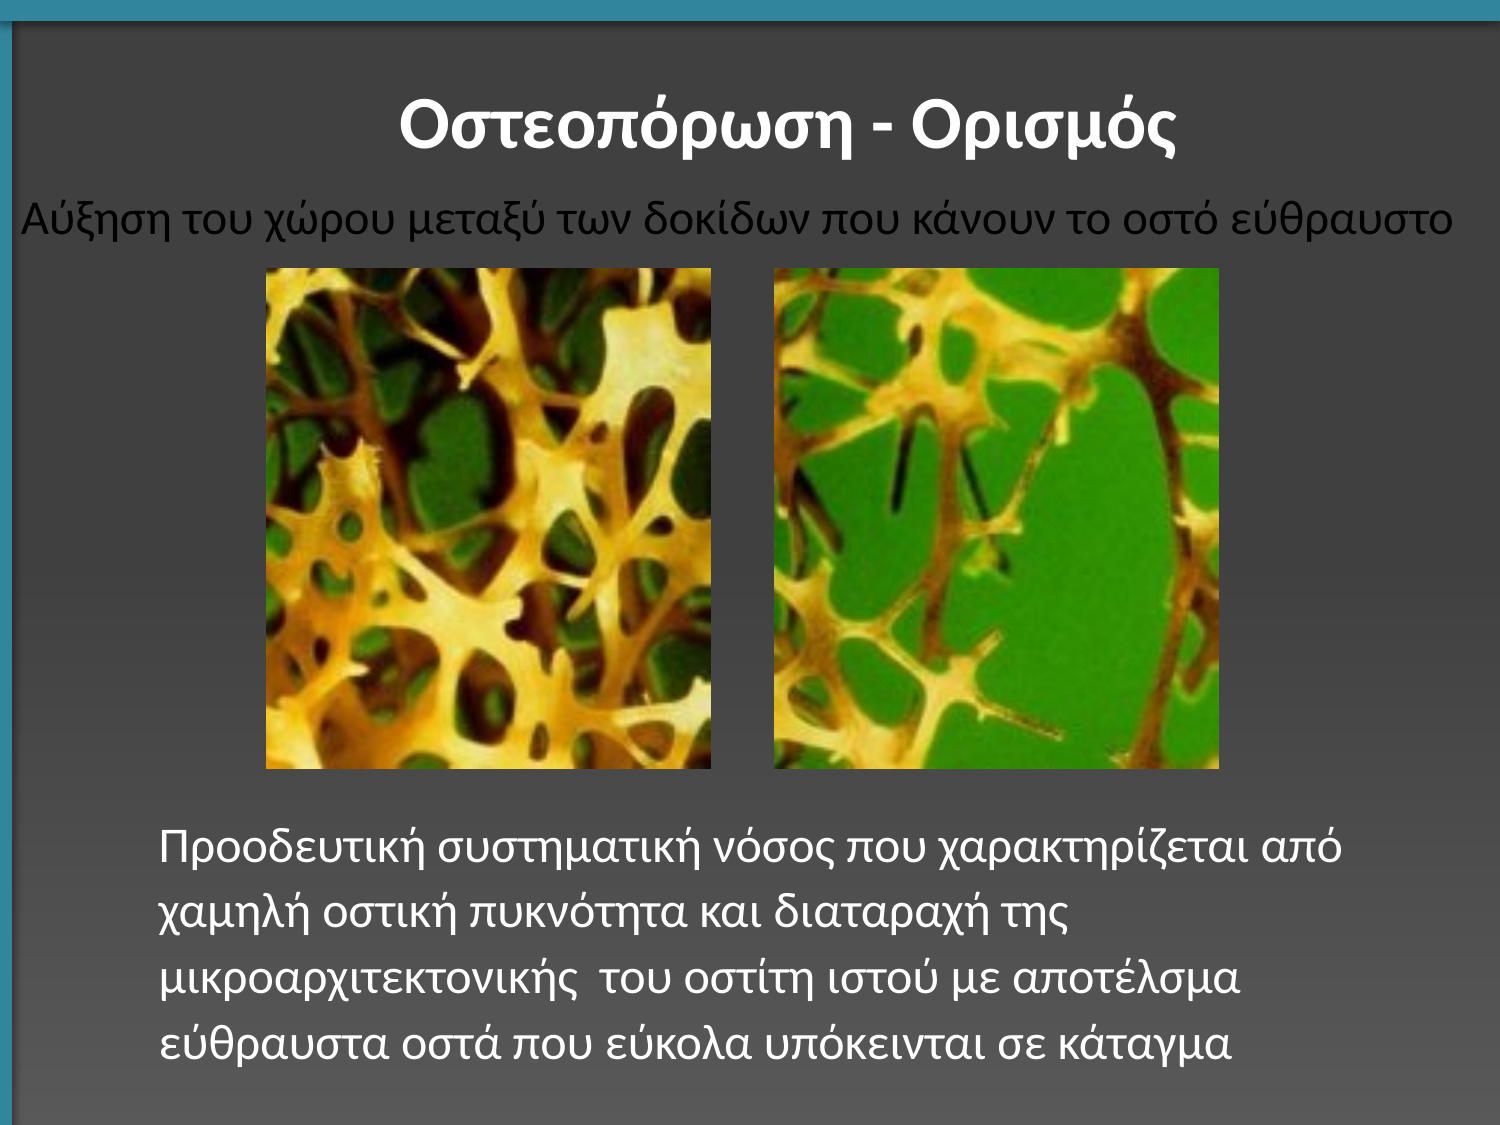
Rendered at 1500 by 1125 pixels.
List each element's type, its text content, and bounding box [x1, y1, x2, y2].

list Αύξηση του χώρου μεταξύ των δοκίδων που κάνουν το οστό εύθραυστο [5, 172, 1500, 268]
picture [266, 268, 711, 769]
text_box Οστεοπόρωση - Ορισμός [341, 66, 1193, 172]
text_box Προοδευτική συστηματική νόσος που χαρακτηρίζεται από χαμηλή οστική πυκνότητα και διαταραχή της μικροαρχιτεκτονικής του οστίτη ιστού με αποτέλσμα εύθραυστα οστά που εύκολα υπόκεινται σε κάταγμα [144, 798, 1382, 1078]
picture [774, 268, 1219, 769]
